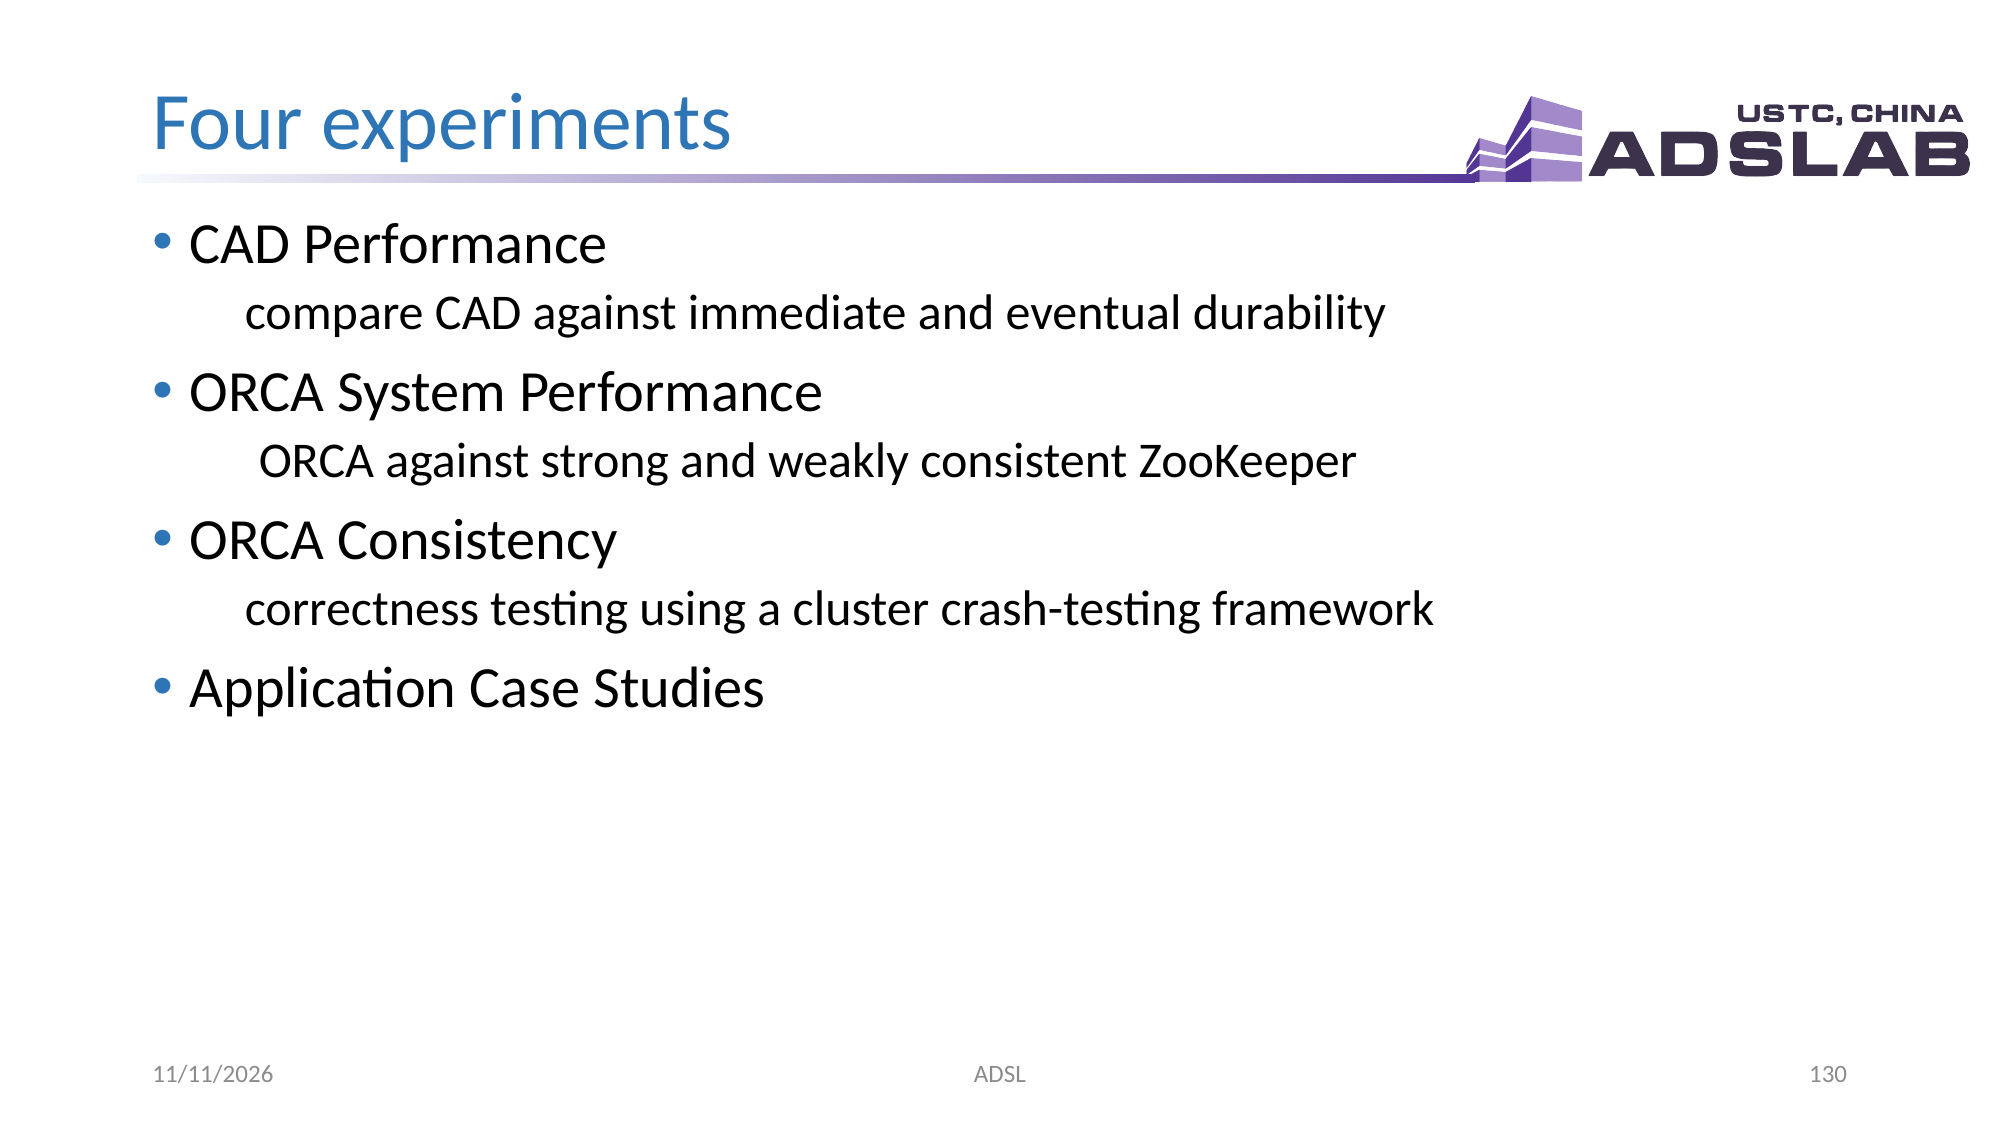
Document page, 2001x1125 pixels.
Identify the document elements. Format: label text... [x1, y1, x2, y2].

list CAD Performance compare CAD against immediate and eventual durability ORCA System Performance ORCA against strong and weakly consistent ZooKeeper ORCA Consistency correctness testing using a cluster crash-testing framework Application Case Studies [137, 205, 1863, 1016]
slide_number 130 [1412, 1042, 1863, 1103]
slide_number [137, 1042, 588, 1103]
footer ADSL [662, 1042, 1338, 1103]
title Four experiments [137, 70, 1459, 175]
picture [1459, 93, 1976, 183]
